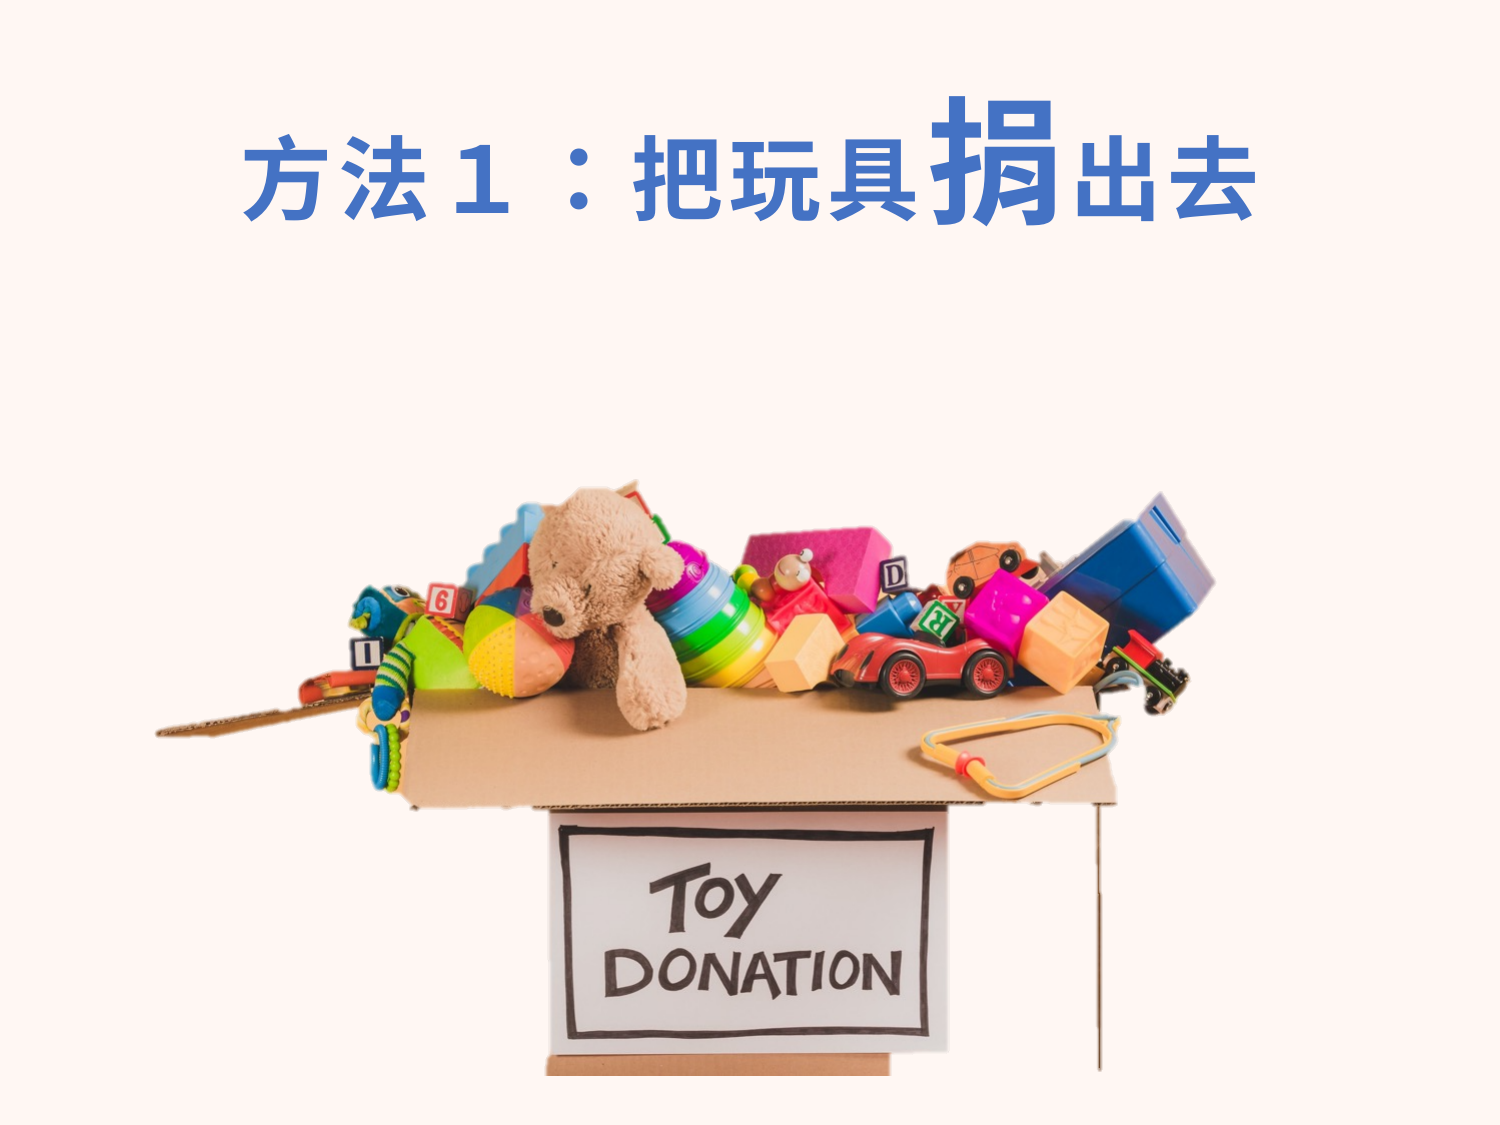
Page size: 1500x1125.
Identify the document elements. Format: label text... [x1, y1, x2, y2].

title 方法１：把玩具捐出去 [103, 59, 1397, 278]
picture [145, 168, 1355, 1076]
